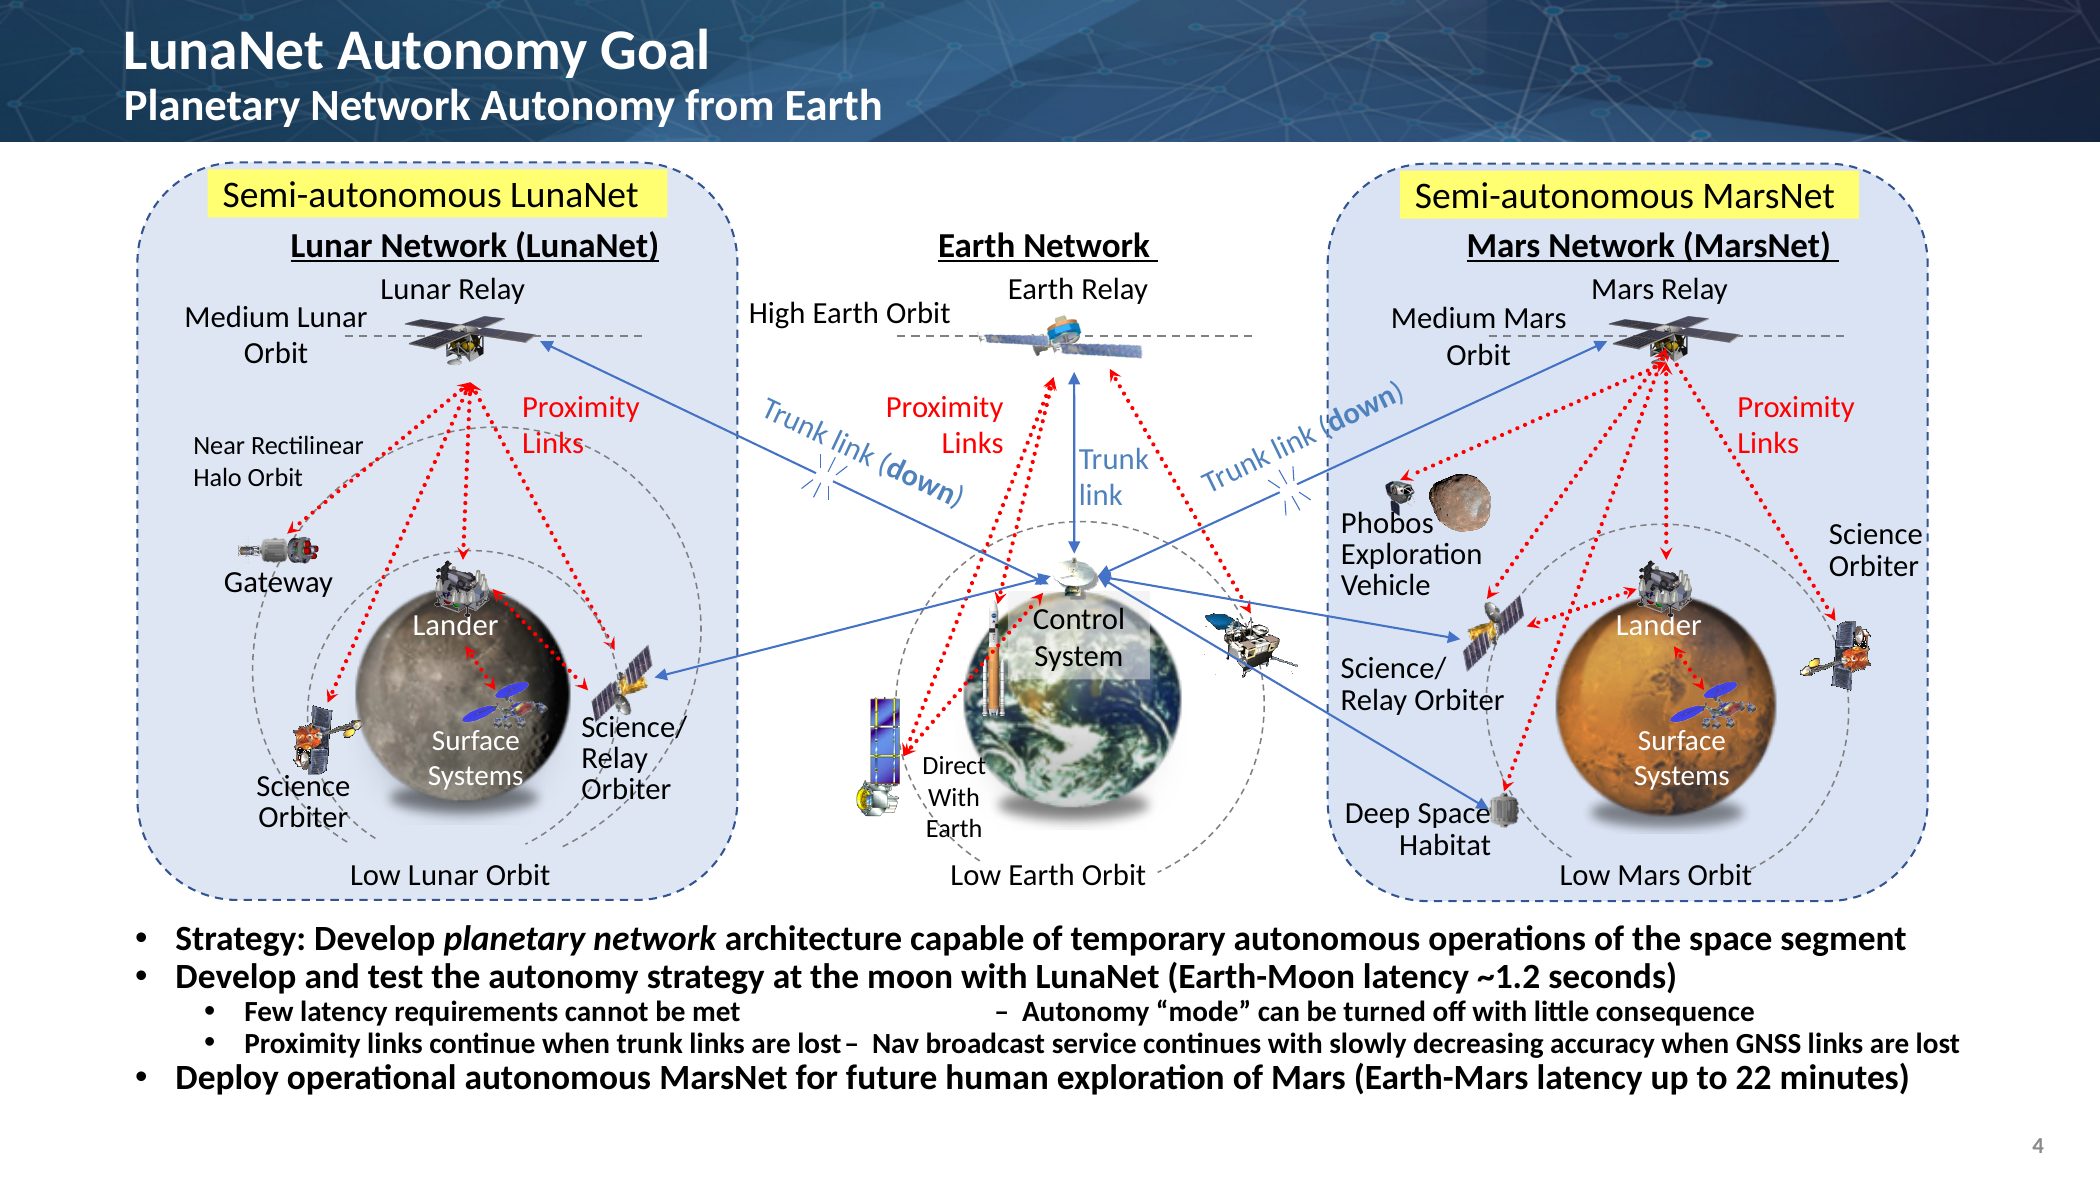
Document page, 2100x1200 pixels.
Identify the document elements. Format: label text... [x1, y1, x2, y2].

text_box [1339, 162, 1915, 215]
slide_number 4 [1941, 1112, 2059, 1177]
text_box Semi-autonomous MarsNet [1400, 170, 1859, 215]
text_box [136, 161, 726, 862]
text_box Semi-autonomous LunaNet [207, 169, 668, 215]
list Strategy: Develop planetary network architecture capable of temporary autonomous operations of the space segment Develop and test the autonomy strategy at the moon with LunaNet (Earth-Moon latency ~1.2 seconds) Few latency requirements cannot be met ‒ Autonomy “mode” can be turned off with little consequence Proximity links continue when trunk links are lost ‒ Nav broadcast service continues with slowly decreasing accuracy when GNSS links are lost Deploy operational autonomous MarsNet for future human exploration of Mars (Earth-Mars latency up to 22 minutes) [120, 912, 1987, 1150]
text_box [801, 454, 848, 501]
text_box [1266, 467, 1312, 514]
title LunaNet Autonomy Goal Planetary Network Autonomy from Earth [108, 12, 1987, 138]
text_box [1097, 215, 1957, 900]
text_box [157, 215, 1051, 900]
picture [0, 0, 2100, 142]
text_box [1051, 215, 1097, 900]
